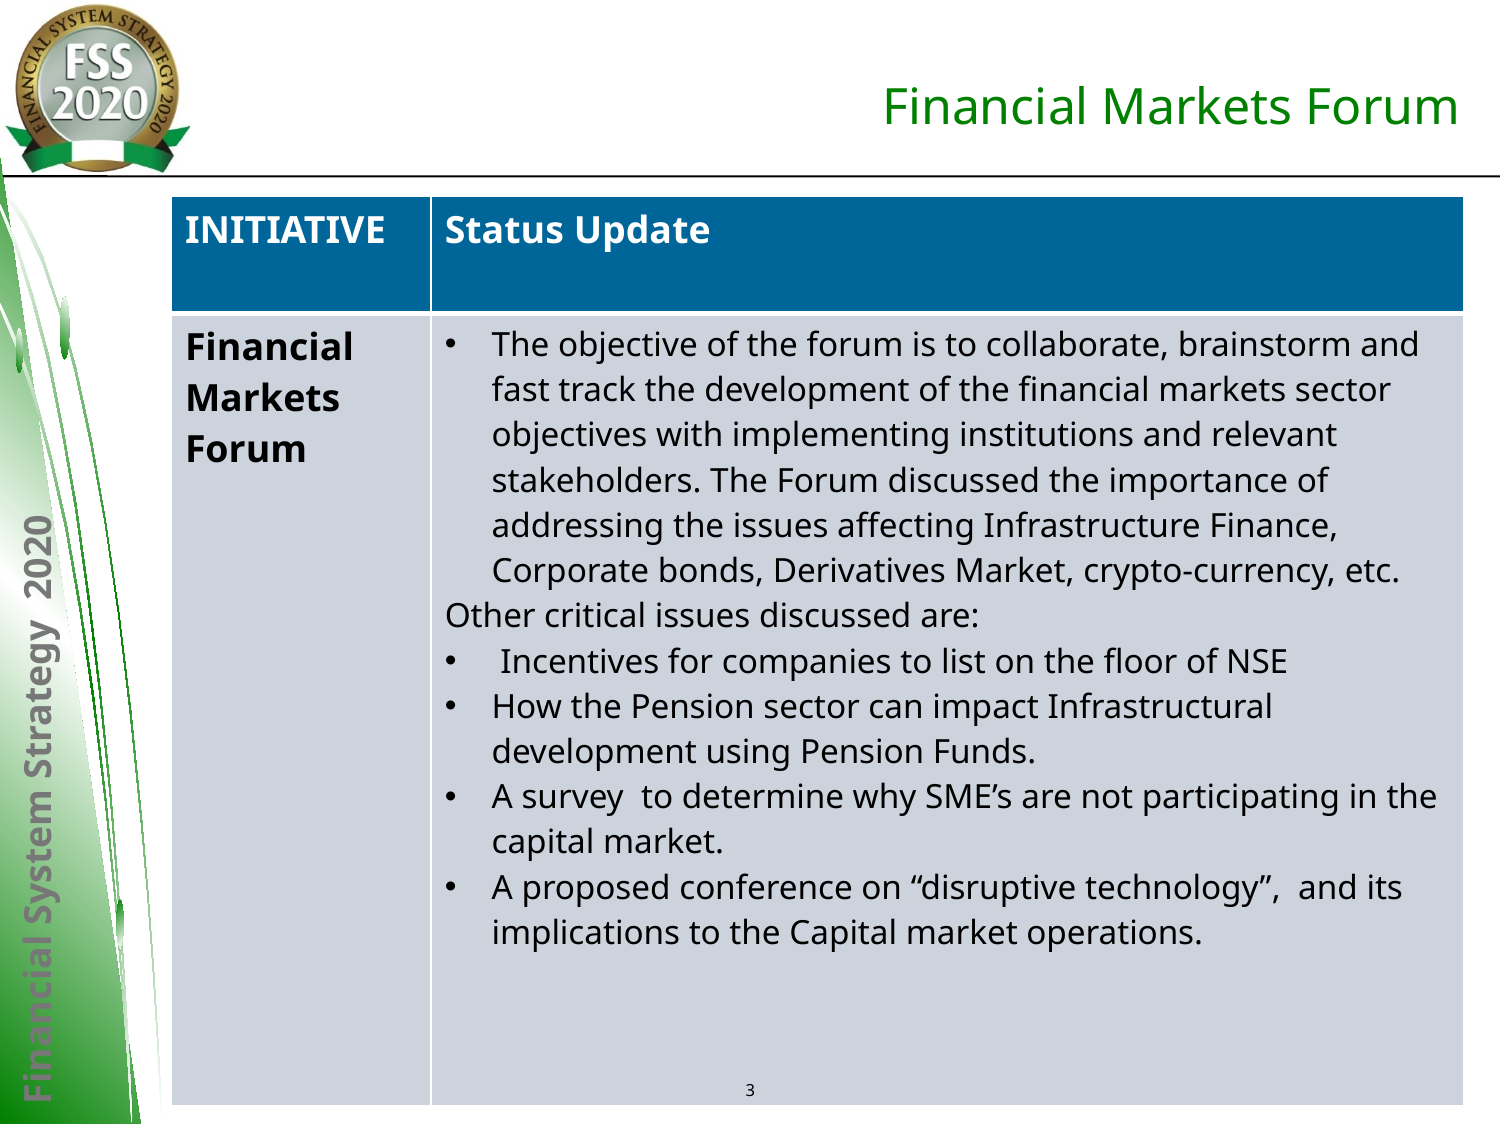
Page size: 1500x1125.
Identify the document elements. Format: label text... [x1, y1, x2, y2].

table_header INITIATIVE [172, 197, 430, 311]
table_cell The objective of the forum is to collaborate, brainstorm and fast track the development of the financial markets sector objectives with implementing institutions and relevant stakeholders. The Forum discussed the importance of addressing the issues affecting Infrastructure Finance, Corporate bonds, Derivatives Market, crypto-currency, etc. Other critical issues discussed are: Incentives for companies to list on the floor of NSE How the Pension sector can impact Infrastructural development using Pension Funds. A survey to determine why SME’s are not participating in the capital market. A proposed conference on “disruptive technology”, and its implications to the Capital market operations. [432, 316, 1463, 1105]
picture [2, 2, 191, 174]
table_cell Financial Markets Forum [172, 316, 430, 1105]
title Financial Markets Forum [271, 40, 1461, 135]
slide_number 3 [576, 1046, 925, 1125]
table_header Status Update [432, 197, 1463, 311]
